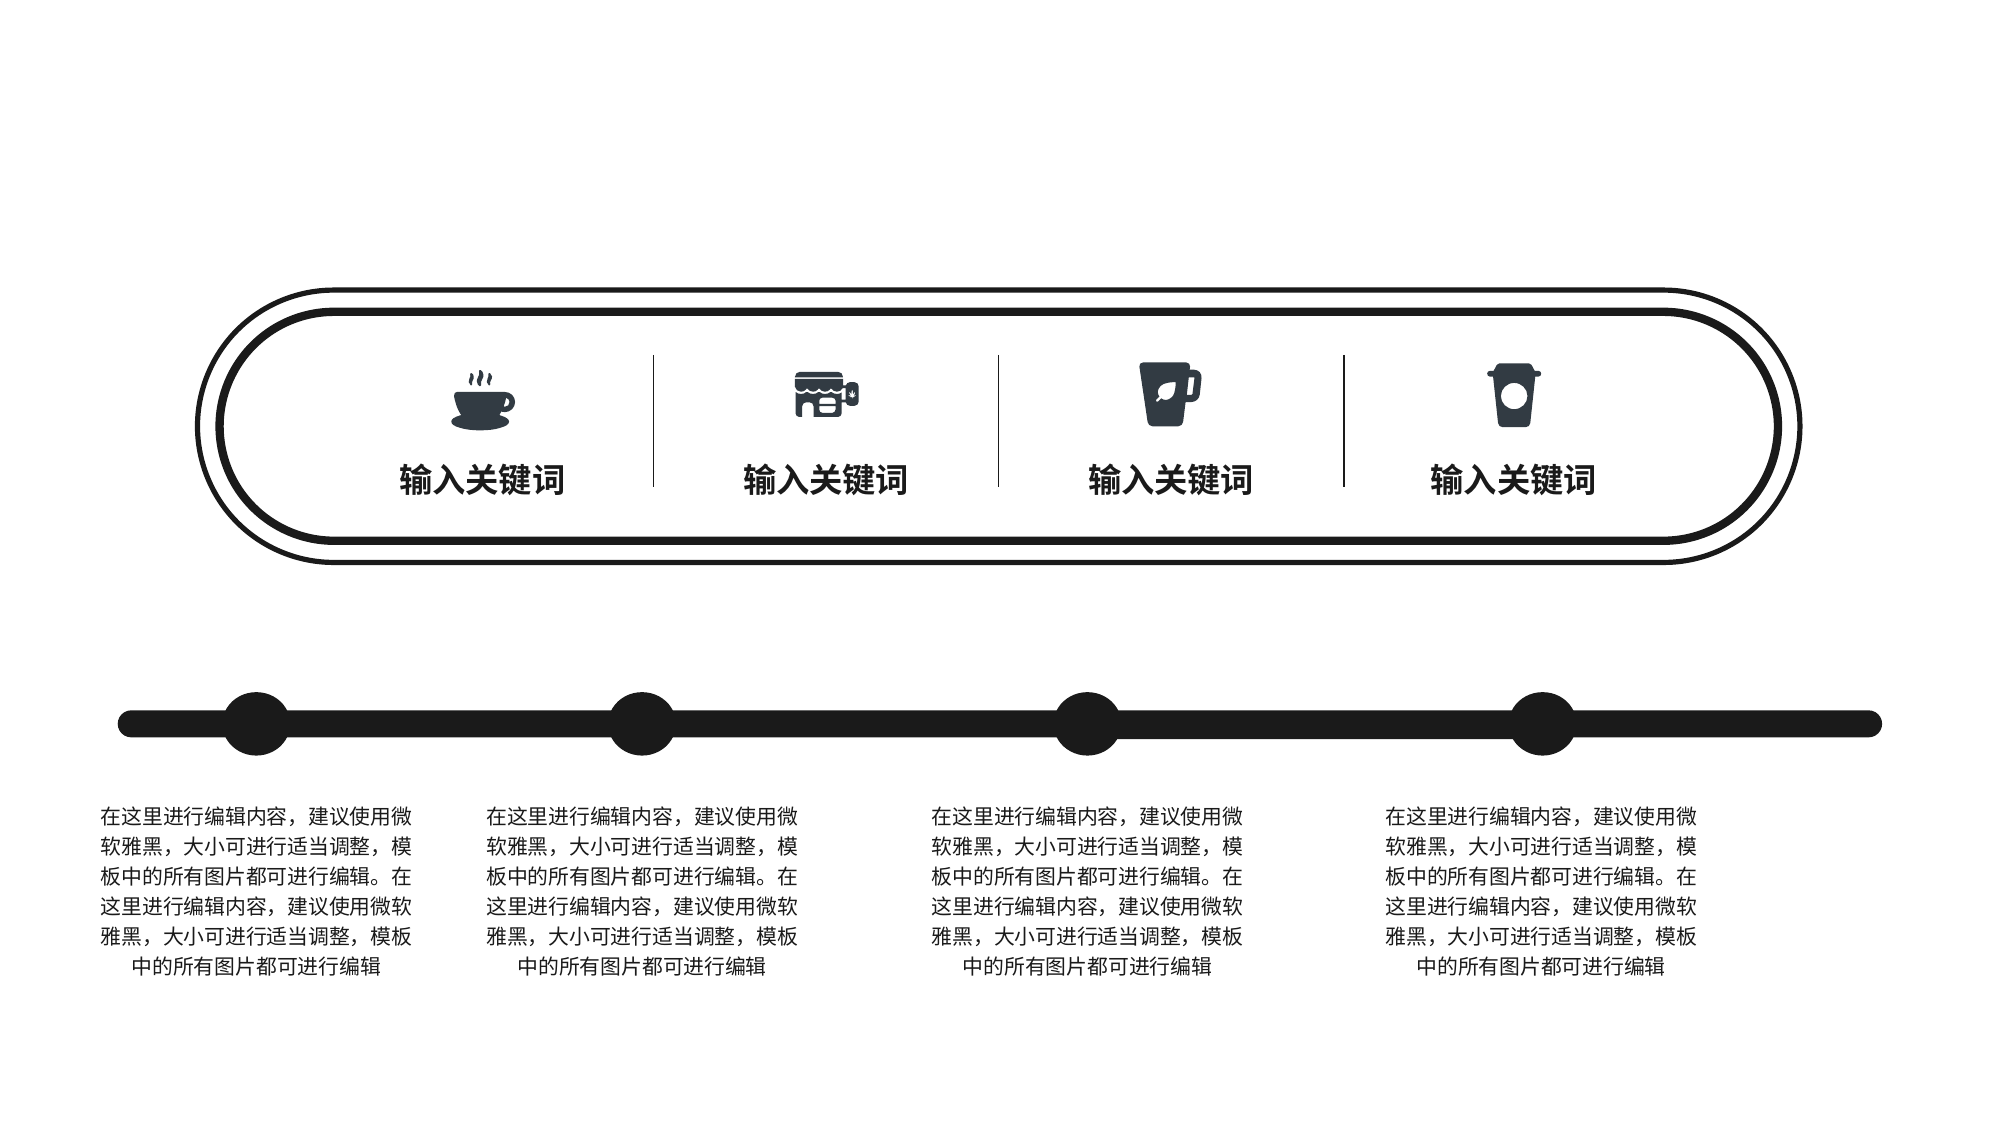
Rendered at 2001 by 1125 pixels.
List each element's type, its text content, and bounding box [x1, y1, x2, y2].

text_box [1397, 363, 1631, 507]
text_box 在这里进行编辑内容，建议使用微软雅黑，大小可进行适当调整，模板中的所有图片都可进行编辑。在这里进行编辑内容，建议使用微软雅黑，大小可进行适当调整，模板中的所有图片都可进行编辑 [455, 786, 829, 991]
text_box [709, 371, 944, 507]
text_box 在这里进行编辑内容，建议使用微软雅黑，大小可进行适当调整，模板中的所有图片都可进行编辑。在这里进行编辑内容，建议使用微软雅黑，大小可进行适当调整，模板中的所有图片都可进行编辑 [1354, 786, 1728, 991]
text_box 在这里进行编辑内容，建议使用微软雅黑，大小可进行适当调整，模板中的所有图片都可进行编辑。在这里进行编辑内容，建议使用微软雅黑，大小可进行适当调整，模板中的所有图片都可进行编辑 [900, 786, 1274, 991]
text_box [196, 289, 1801, 564]
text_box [119, 696, 1881, 752]
text_box 在这里进行编辑内容，建议使用微软雅黑，大小可进行适当调整，模板中的所有图片都可进行编辑。在这里进行编辑内容，建议使用微软雅黑，大小可进行适当调整，模板中的所有图片都可进行编辑 [69, 786, 443, 991]
text_box [218, 310, 1780, 542]
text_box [365, 370, 600, 507]
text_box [1054, 362, 1289, 507]
